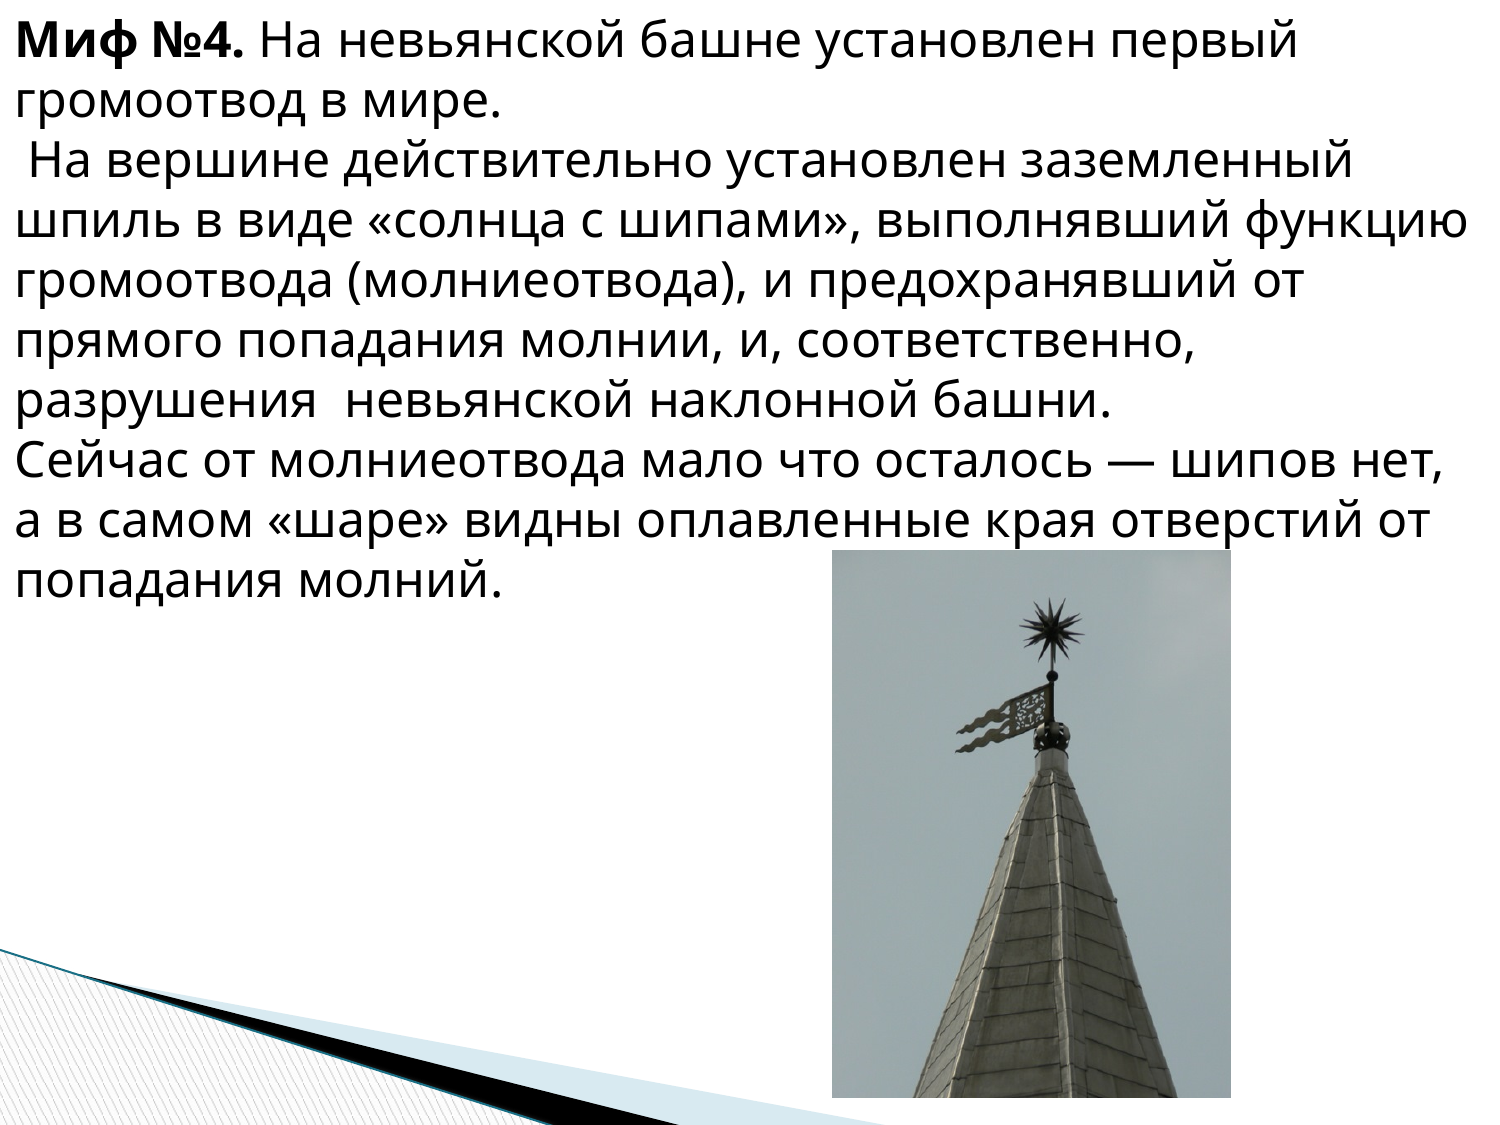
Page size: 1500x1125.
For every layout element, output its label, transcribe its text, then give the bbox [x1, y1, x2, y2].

text_box Миф №4. На невьянской башне установлен первый громоотвод в мире. На вершине действительно установлен заземленный шпиль в виде «солнца с шипами», выполнявший функцию громоотвода (молниеотвода), и предохранявший от прямого попадания молнии, и, соответственно, разрушения невьянской наклонной башни. Сейчас от молниеотвода мало что осталось — шипов нет, а в самом «шаре» видны оплавленные края отверстий от попадания молний. [0, 0, 1500, 615]
picture [831, 550, 1231, 1099]
